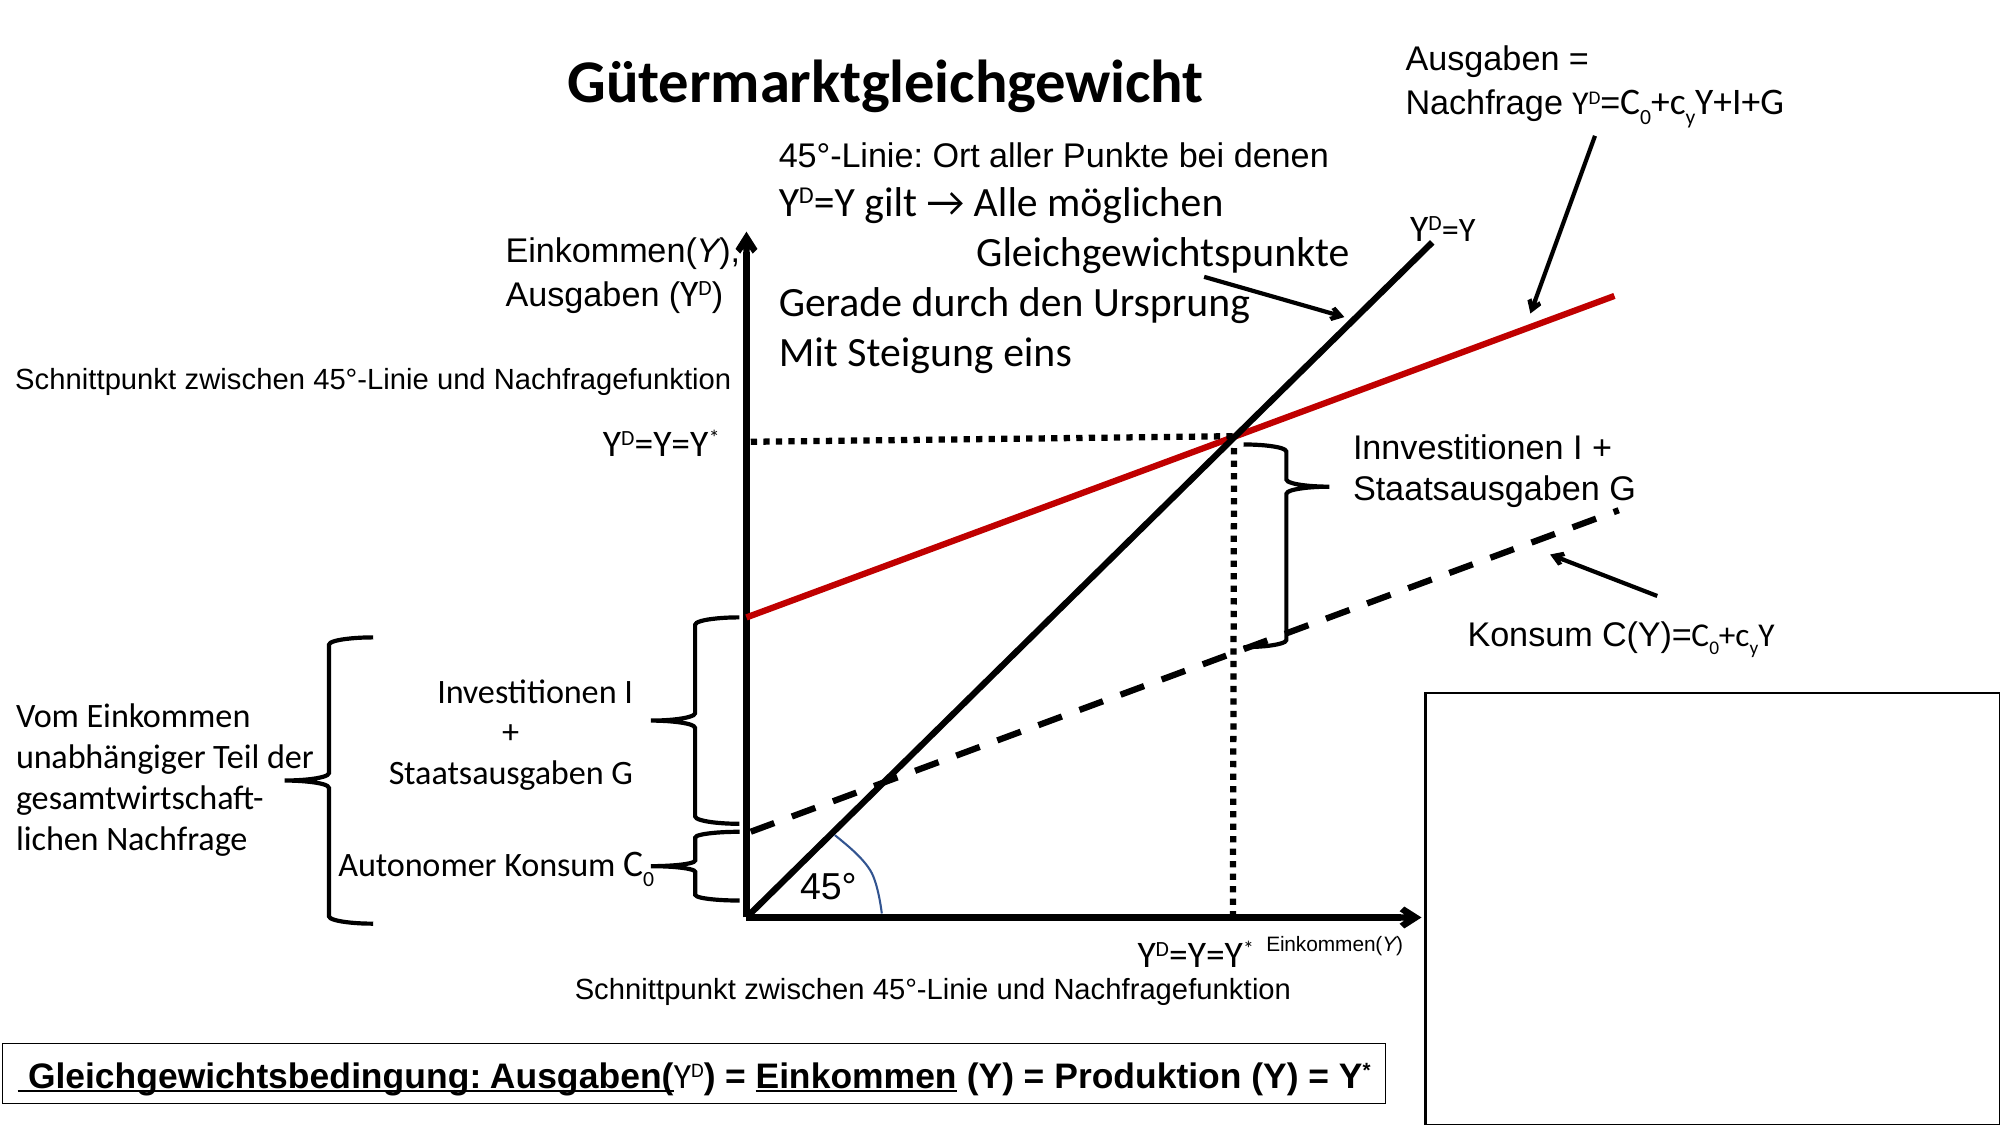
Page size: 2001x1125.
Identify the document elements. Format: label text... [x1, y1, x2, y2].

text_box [746, 242, 1433, 918]
text_box [1424, 692, 2000, 1125]
text_box Vom Einkommen unabhängiger Teil der gesamtwirtschaft- lichen Nachfrage [1, 686, 341, 876]
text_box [1530, 130, 1596, 314]
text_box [746, 231, 1422, 242]
text_box Einkommen(Y) [1269, 923, 1419, 963]
text_box YD=Y [1395, 196, 1491, 257]
text_box YD=Y=Y* [1122, 922, 1269, 963]
text_box Ausgaben = Nachfrage YD=C0+cyY+I+G [1390, 29, 1800, 136]
text_box Konsum C(Y)=C0+cyY [1619, 605, 1790, 667]
text_box Gütermarktgleichgewicht [262, 17, 1509, 140]
text_box YD=Y=Y* [588, 411, 735, 472]
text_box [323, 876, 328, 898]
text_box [1619, 554, 1658, 596]
text_box Schnittpunkt zwischen 45°-Linie und Nachfragefunktion [0, 353, 746, 404]
text_box Schnittpunkt zwischen 45°-Linie und Nachfragefunktion [559, 963, 1316, 1002]
text_box [328, 636, 374, 925]
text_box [1433, 295, 1615, 510]
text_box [0, 1002, 1413, 1114]
text_box 45°-Linie: Ort aller Punkte bei denen YD=Y gilt → Alle möglichen Gleichgewichtspunkte Gerade durch den Ursprung Mit Steigung eins [763, 126, 1365, 231]
text_box Investitionen I + Staatsausgaben G [374, 661, 648, 799]
text_box [650, 616, 740, 825]
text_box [1609, 510, 1619, 832]
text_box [753, 399, 1609, 889]
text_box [1204, 276, 1345, 317]
text_box [669, 831, 740, 902]
text_box Einkommen(Y), Ausgaben (YD) [490, 220, 755, 322]
text_box Innvestitionen I + Staatsausgaben G [1615, 418, 1651, 515]
text_box Autonomer Konsum C0 [374, 831, 669, 898]
